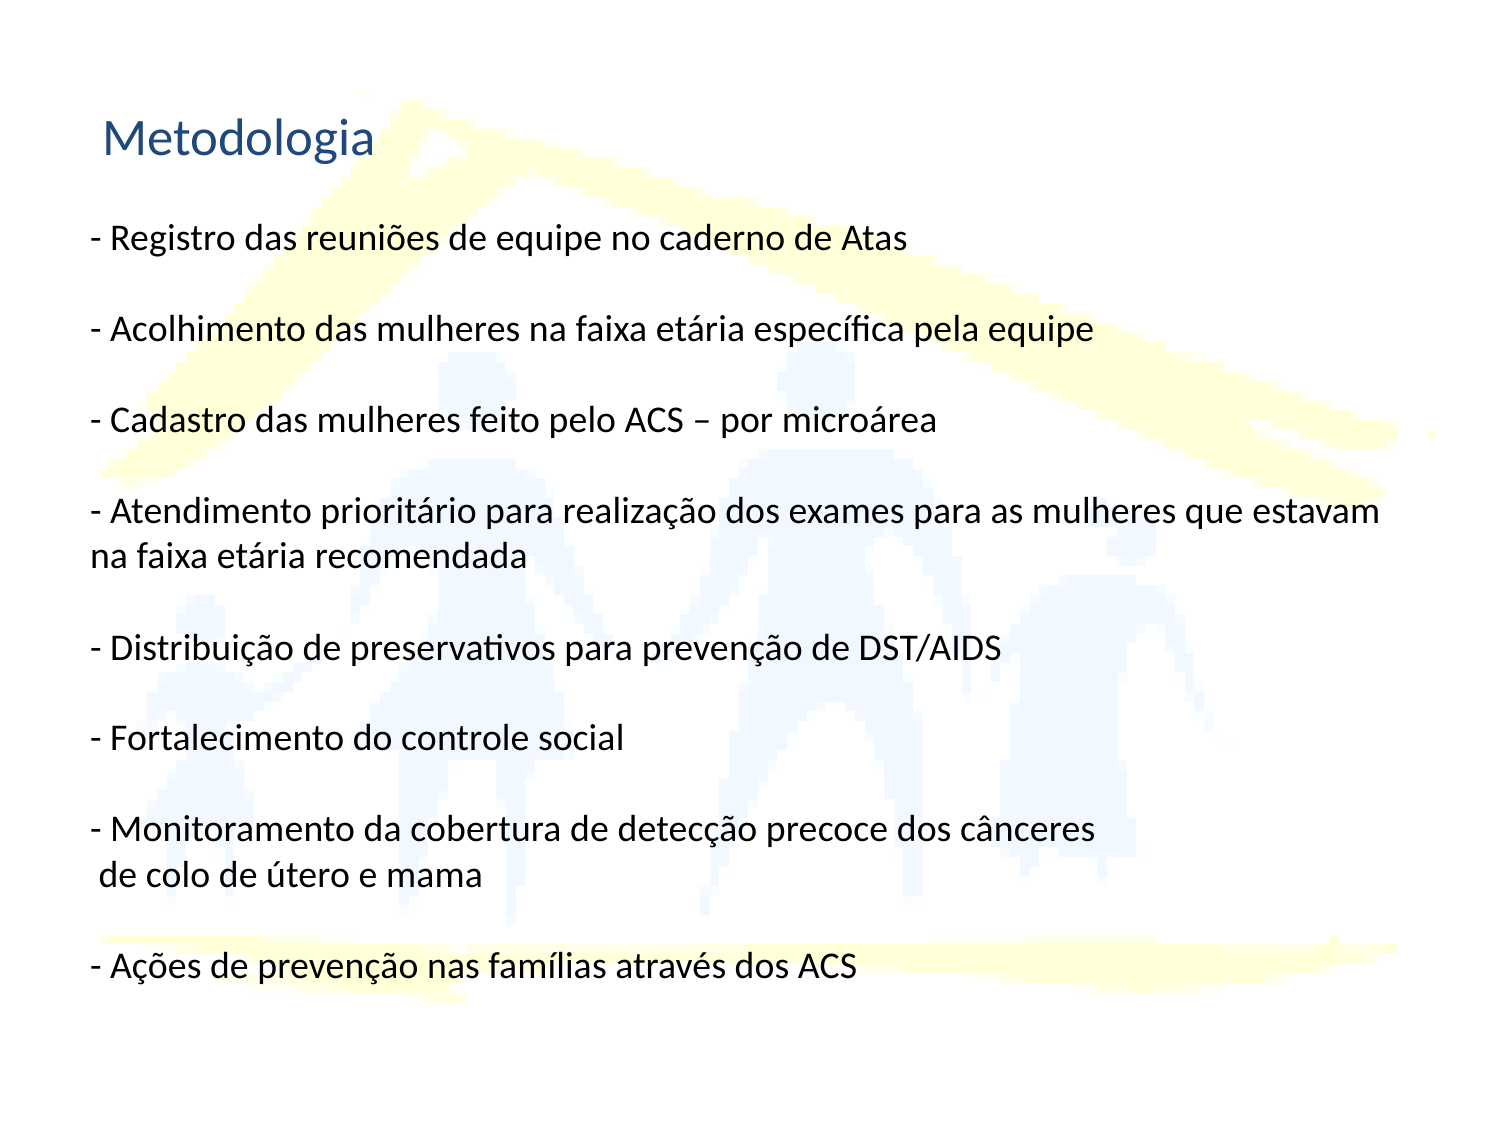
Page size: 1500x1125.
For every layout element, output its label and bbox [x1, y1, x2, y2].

picture [41, 42, 1448, 1071]
